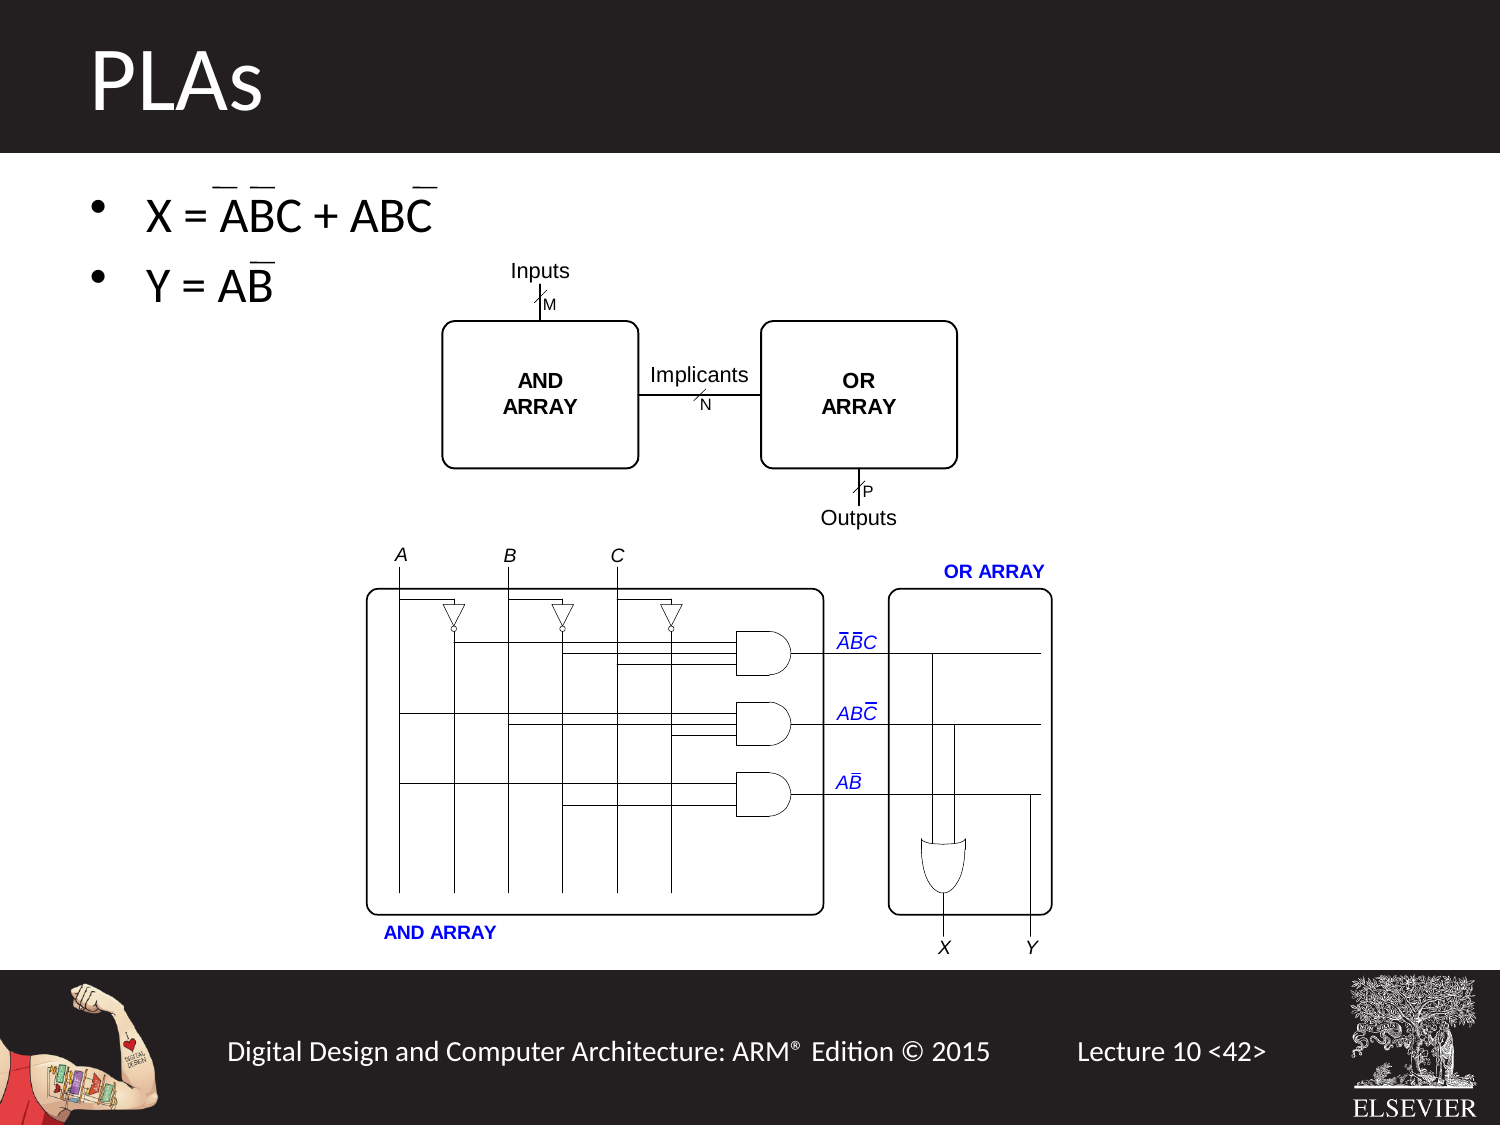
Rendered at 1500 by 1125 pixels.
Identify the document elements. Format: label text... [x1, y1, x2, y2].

picture [0, 979, 163, 1125]
text_box PLAs [75, 11, 1375, 136]
text_box X = ABC + ABC Y = AB [75, 174, 1400, 1025]
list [362, 537, 1063, 968]
picture [1350, 974, 1477, 1117]
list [437, 249, 963, 537]
